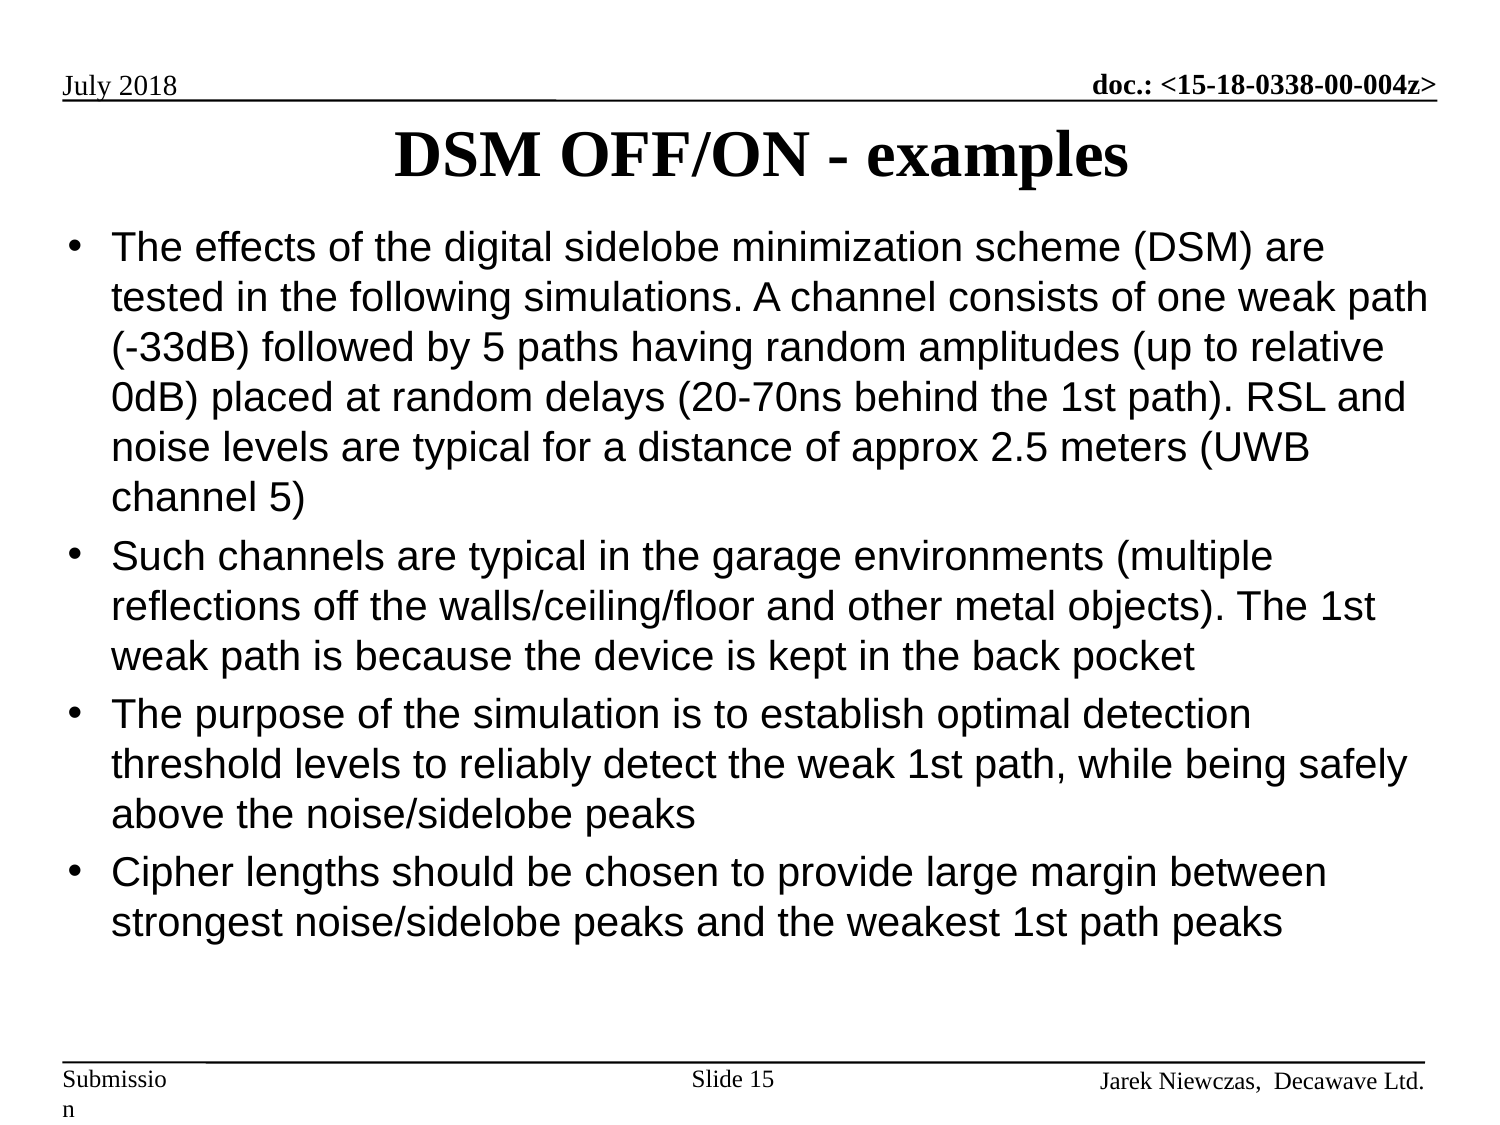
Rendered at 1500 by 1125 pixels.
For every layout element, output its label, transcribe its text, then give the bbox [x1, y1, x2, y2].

title DSM OFF/ON - examples [50, 112, 1475, 188]
text_box The effects of the digital sidelobe minimization scheme (DSM) are tested in the following simulations. A channel consists of one weak path (-33dB) followed by 5 paths having random amplitudes (up to relative 0dB) placed at random delays (20-70ns behind the 1st path). RSL and noise levels are typical for a distance of approx 2.5 meters (UWB channel 5) Such channels are typical in the garage environments (multiple reflections off the walls/ceiling/floor and other metal objects). The 1st weak path is because the device is kept in the back pocket The purpose of the simulation is to establish optimal detection threshold levels to reliably detect the weak 1st path, while being safely above the noise/sidelobe peaks Cipher lengths should be chosen to provide large margin between strongest noise/sidelobe peaks and the weakest 1st path peaks [37, 212, 1450, 1025]
